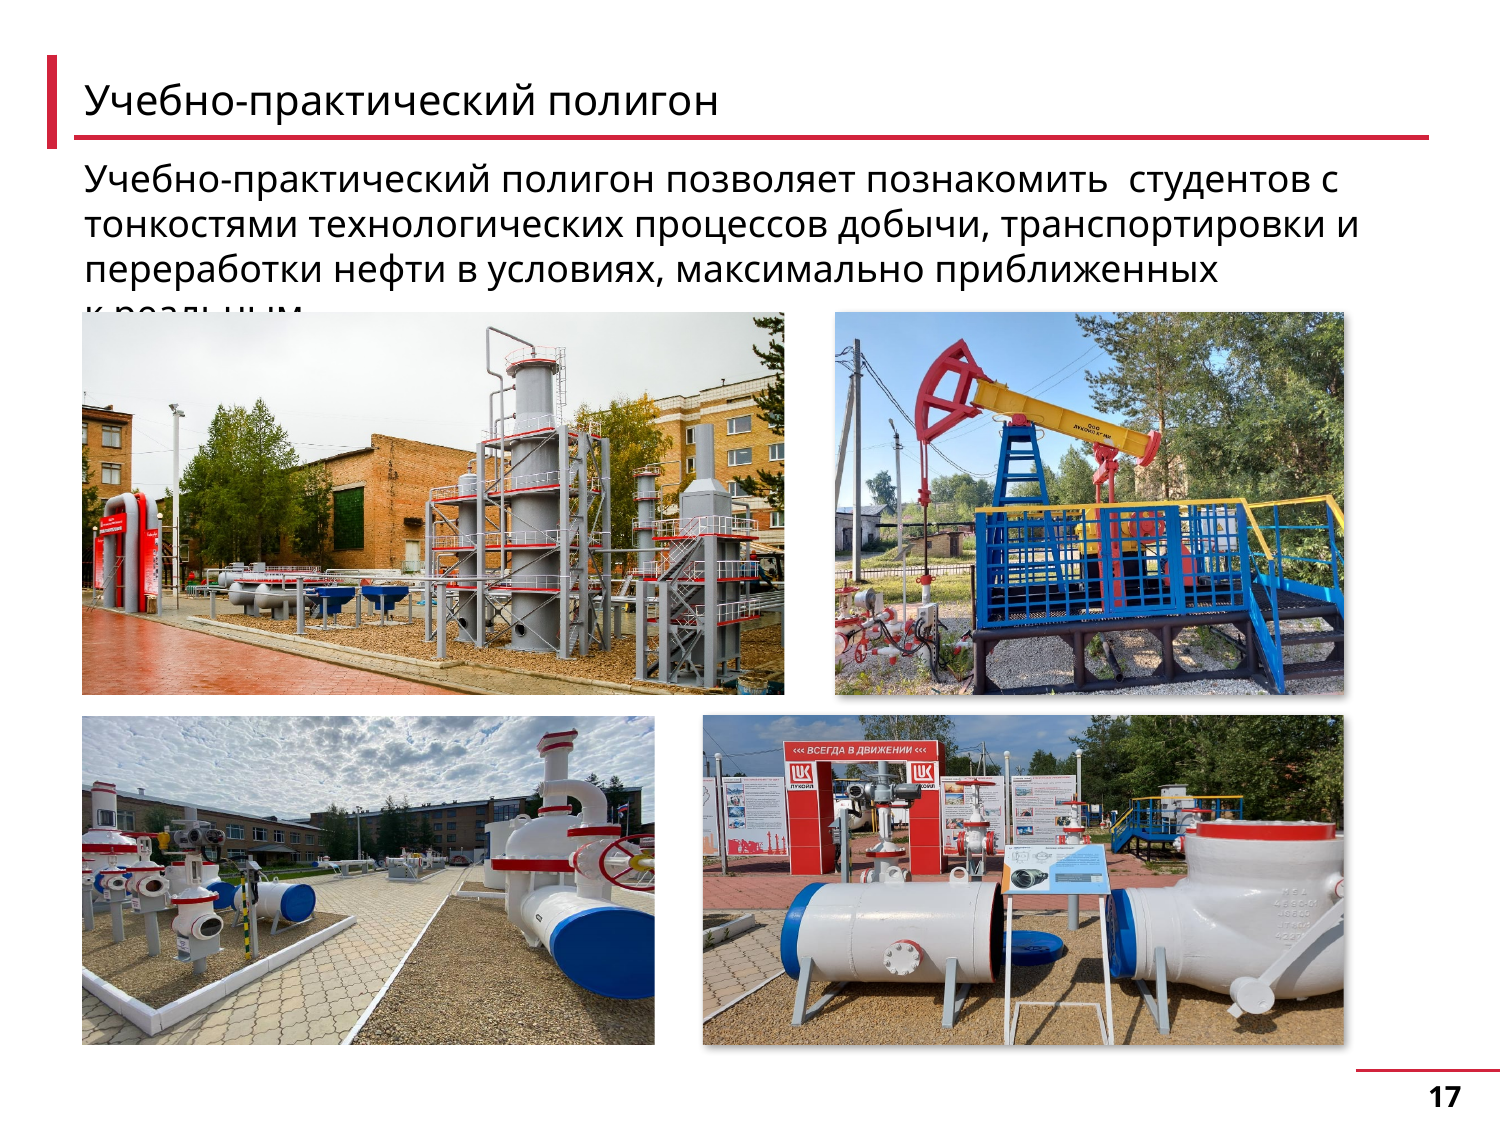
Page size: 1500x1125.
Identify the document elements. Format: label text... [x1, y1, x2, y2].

text_box Учебно-практический полигон позволяет познакомить студентов с тонкостями технологических процессов добычи, транспортировки и переработки нефти в условиях, максимально приближенных к реальным. [69, 147, 1397, 343]
title Учебно-практический полигон [69, 64, 1430, 134]
picture [835, 312, 1344, 696]
picture [702, 715, 1344, 1046]
picture [81, 312, 785, 695]
picture [81, 715, 655, 1046]
